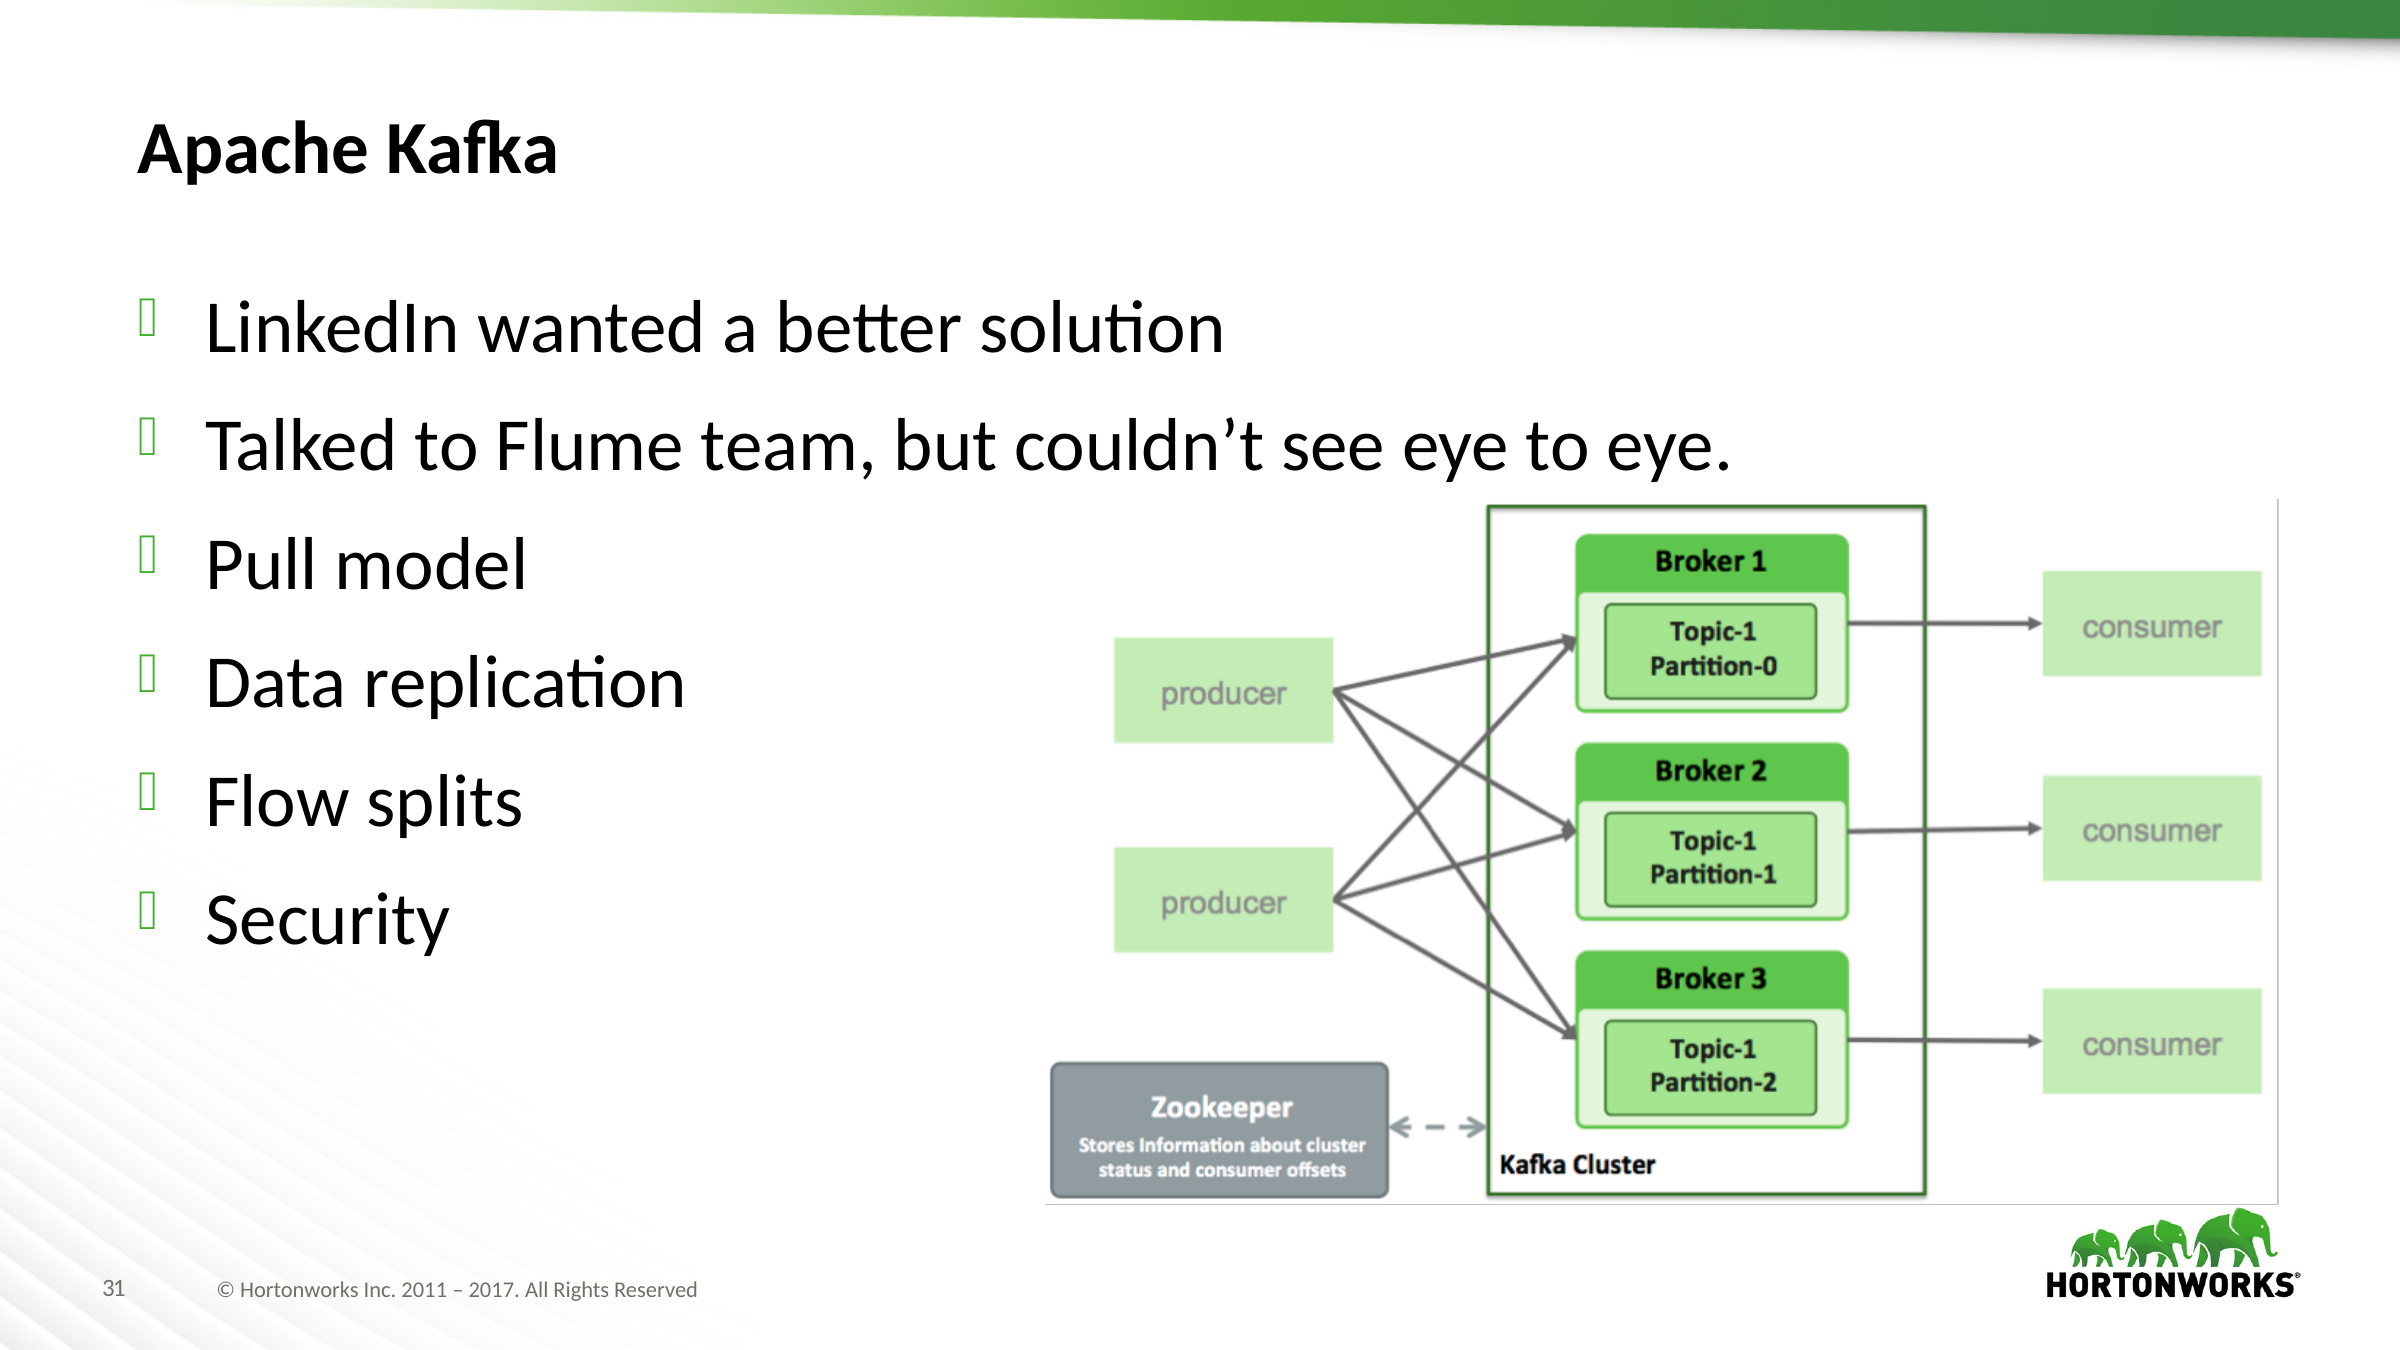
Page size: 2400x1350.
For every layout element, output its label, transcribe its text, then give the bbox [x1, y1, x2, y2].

picture [0, 0, 2400, 1350]
title Apache Kafka [138, 111, 2298, 189]
list LinkedIn wanted a better solution Talked to Flume team, but couldn’t see eye to eye. Pull model Data replication Flow splits Security [138, 287, 2298, 968]
